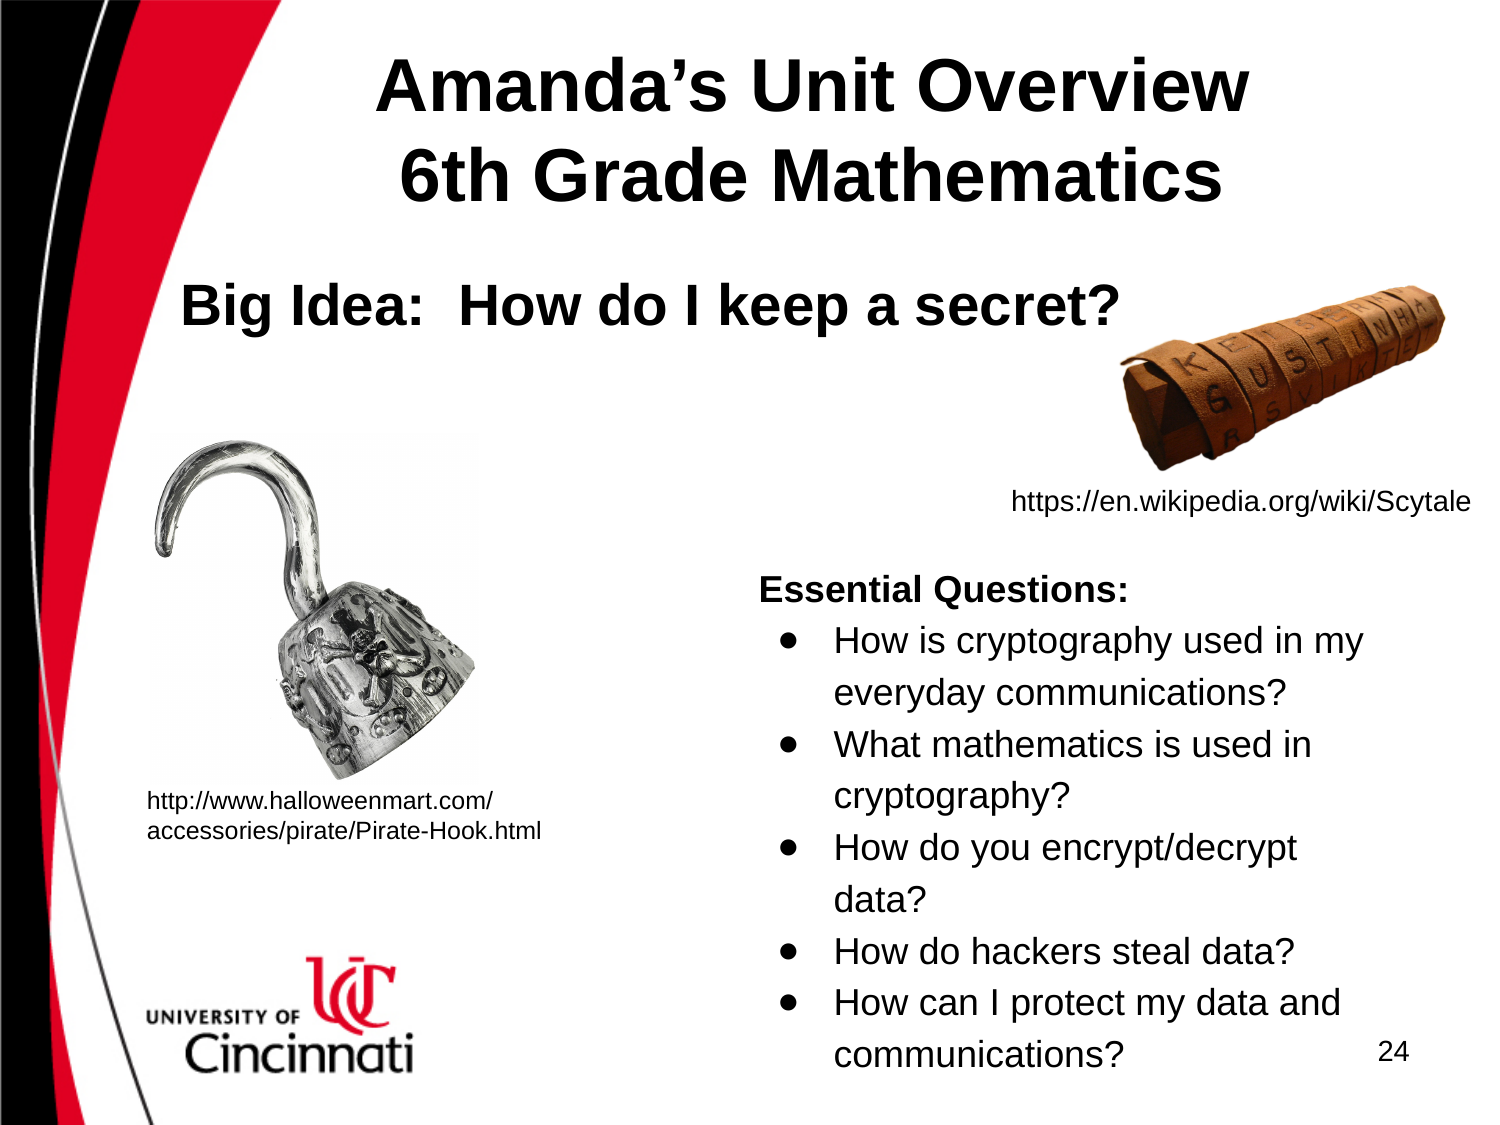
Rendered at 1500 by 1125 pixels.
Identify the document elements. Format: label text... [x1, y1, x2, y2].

text_box http://www.halloweenmart.com/accessories/pirate/Pirate-Hook.html [131, 754, 651, 874]
slide_number 24 [1187, 1024, 1425, 1103]
picture [0, 0, 422, 1125]
list Big Idea: How do I keep a secret? [131, 252, 1475, 900]
picture [149, 432, 479, 785]
picture [1118, 284, 1448, 473]
title Amanda’s Unit Overview 6th Grade Mathematics [150, 32, 1475, 221]
text_box https://en.wikipedia.org/wiki/Scytale [995, 446, 1489, 553]
text_box Essential Questions: How is cryptography used in my everyday communications? What mathematics is used in cryptography? How do you encrypt/decrypt data? How do hackers steal data? How can I protect my data and communications? [743, 552, 1412, 1081]
